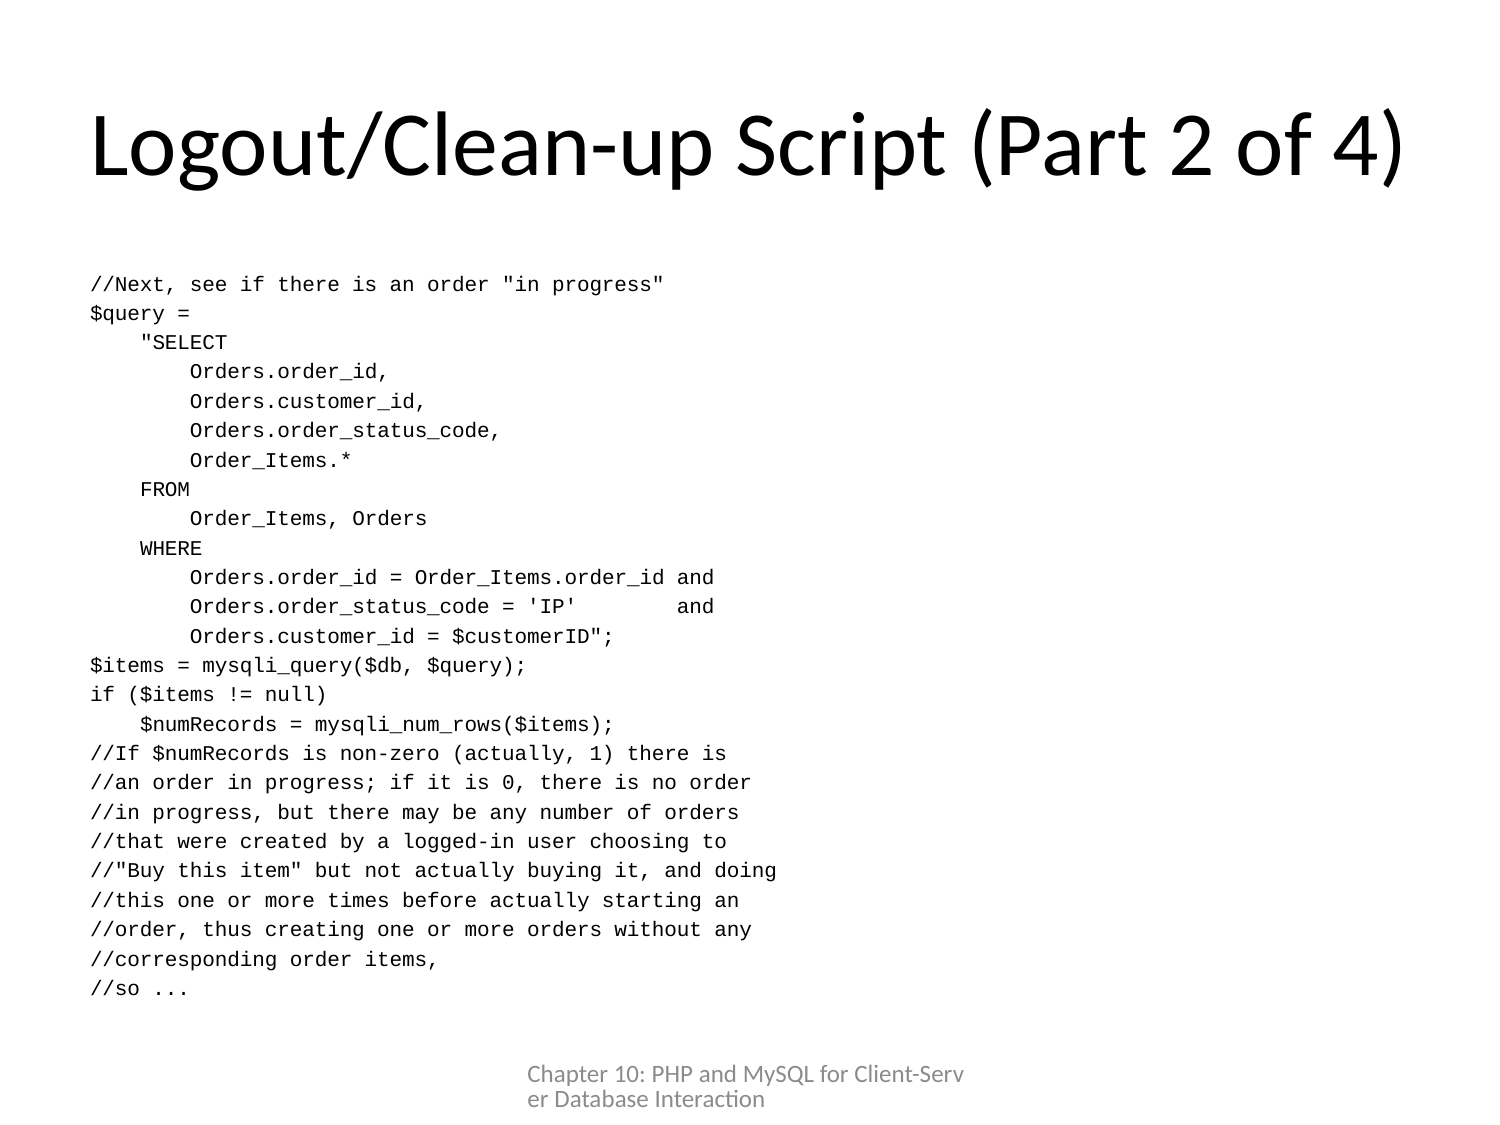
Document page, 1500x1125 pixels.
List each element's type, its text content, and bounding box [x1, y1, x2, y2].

list //Next, see if there is an order "in progress" $query = "SELECT Orders.order_id, Orders.customer_id, Orders.order_status_code, Order_Items.* FROM Order_Items, Orders WHERE Orders.order_id = Order_Items.order_id and Orders.order_status_code = 'IP' and Orders.customer_id = $customerID"; $items = mysqli_query($db, $query); if ($items != null) $numRecords = mysqli_num_rows($items); //If $numRecords is non-zero (actually, 1) there is //an order in progress; if it is 0, there is no order //in progress, but there may be any number of orders //that were created by a logged-in user choosing to //"Buy this item" but not actually buying it, and doing //this one or more times before actually starting an //order, thus creating one or more orders without any //corresponding order items, //so ... [75, 262, 1425, 1025]
title Logout/Clean-up Script (Part 2 of 4) [75, 45, 1425, 233]
footer Chapter 10: PHP and MySQL for Client-Server Database Interaction [512, 1042, 988, 1103]
